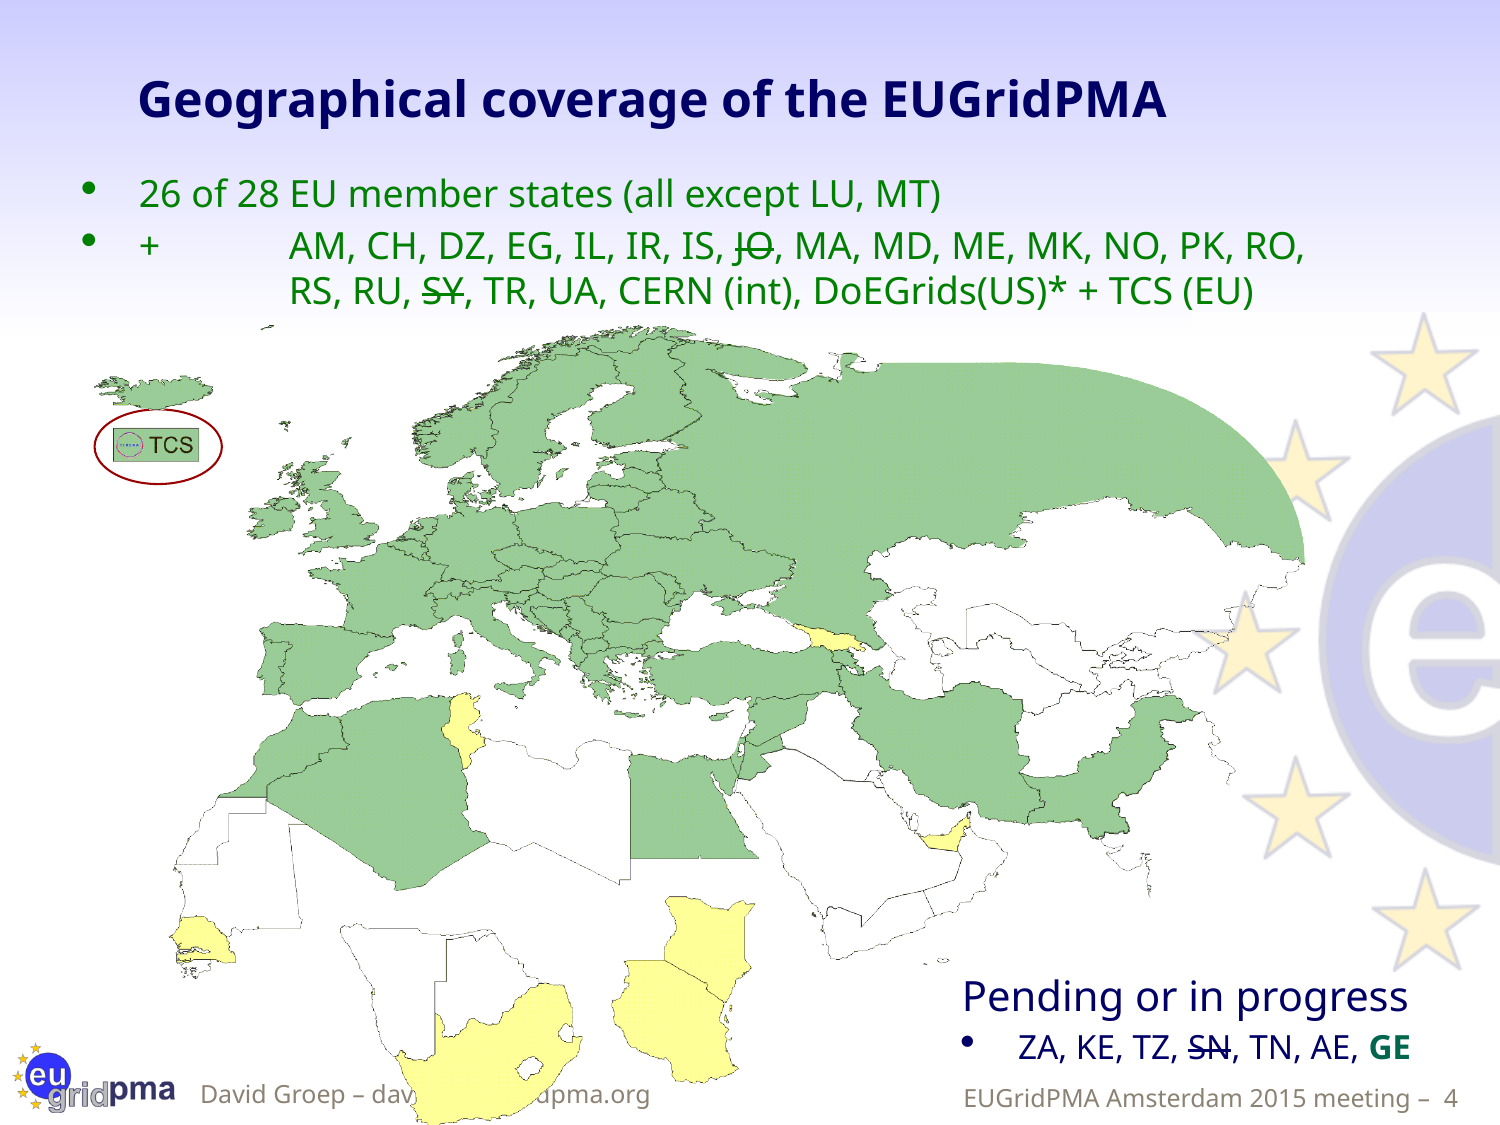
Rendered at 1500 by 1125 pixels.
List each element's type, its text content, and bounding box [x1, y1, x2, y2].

title Geographical coverage of the EUGridPMA [137, 24, 1458, 170]
text_box 26 of 28 EU member states (all except LU, MT) + AM, CH, DZ, EG, IL, IR, IS, JO, MA, MD, ME, MK, NO, PK, RO, RS, RU, SY, TR, UA, CERN (int), DoEGrids(US)* + TCS (EU) [67, 161, 1450, 948]
text_box Pending or in progress ZA, KE, TZ, SN, TN, AE, GE [1309, 961, 1475, 1074]
picture [12, 312, 1500, 1125]
